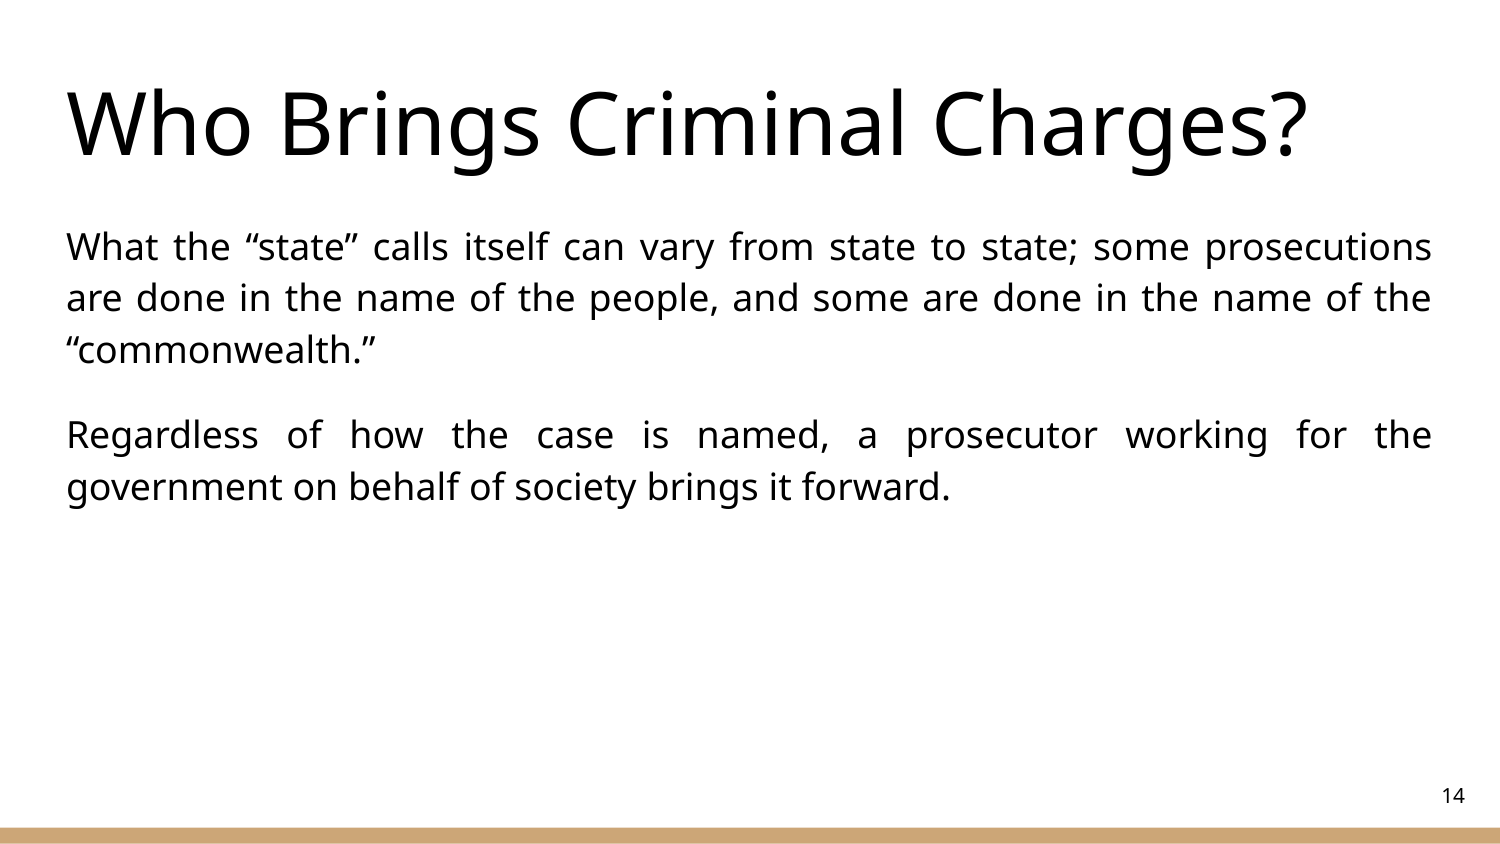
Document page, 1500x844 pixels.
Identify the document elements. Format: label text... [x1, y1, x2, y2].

list What the “state” calls itself can vary from state to state; some prosecutions are done in the name of the people, and some are done in the name of the “commonwealth.” Regardless of how the case is named, a prosecutor working for the government on behalf of society brings it forward. [51, 200, 1449, 752]
title Who Brings Criminal Charges? [51, 51, 1449, 189]
slide_number ‹#› [1389, 764, 1480, 830]
